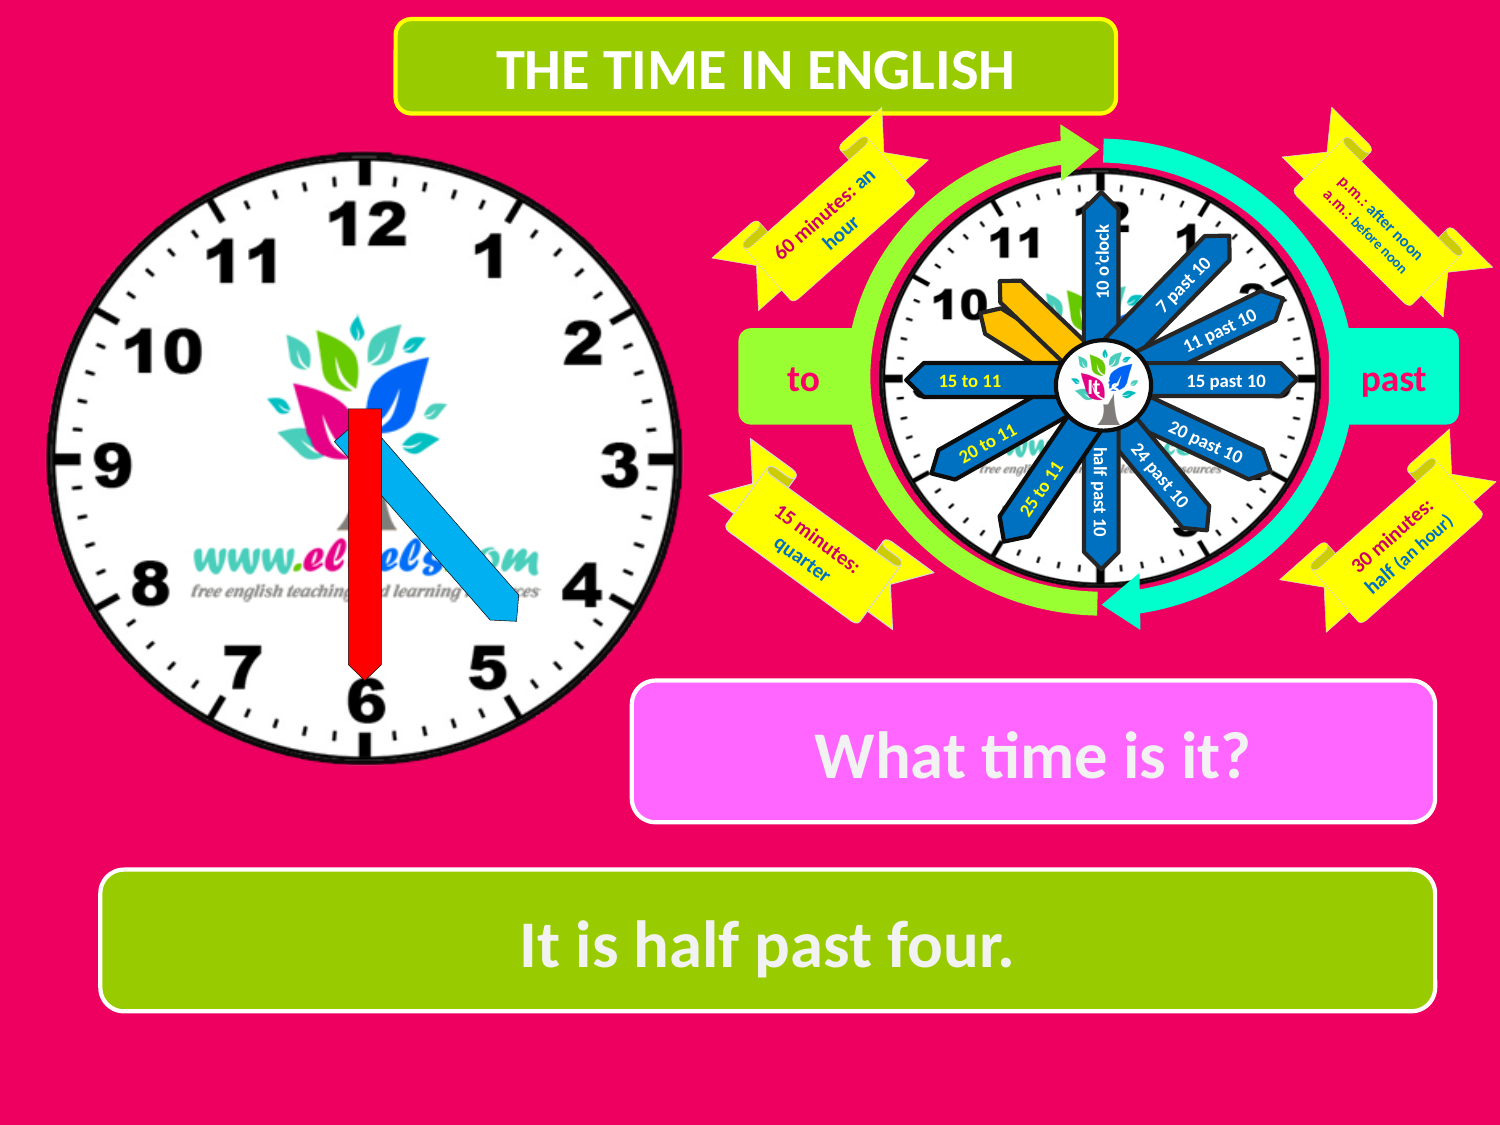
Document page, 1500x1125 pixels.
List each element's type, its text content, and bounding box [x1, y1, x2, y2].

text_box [702, 120, 1500, 634]
picture [40, 148, 685, 776]
text_box THE TIME IN ENGLISH [393, 16, 1119, 116]
text_box It is half past four. [98, 867, 1438, 1014]
text_box What time is it? [629, 678, 1438, 825]
